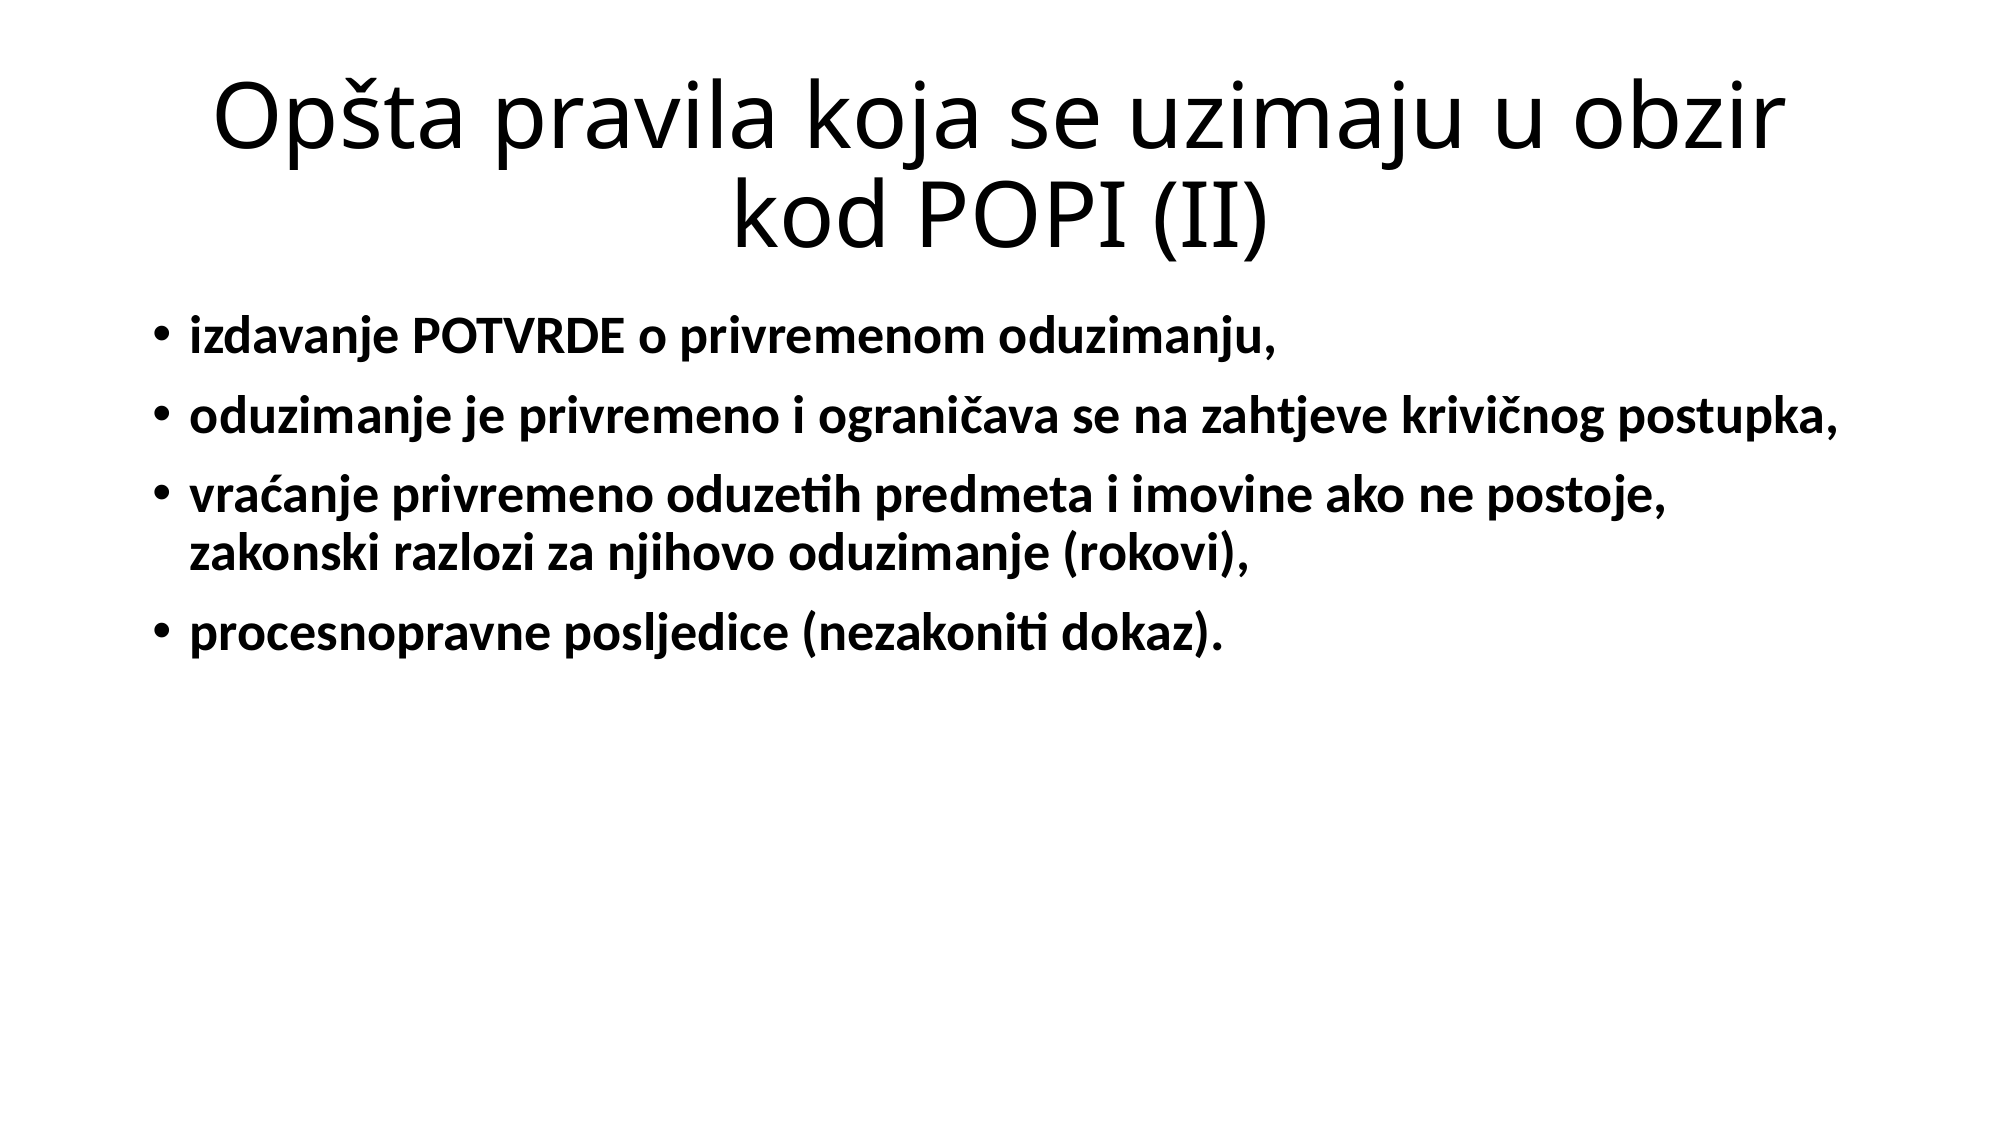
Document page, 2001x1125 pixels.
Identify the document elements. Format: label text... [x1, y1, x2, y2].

title Opšta pravila koja se uzimaju u obzir kod POPI (II) [137, 59, 1863, 278]
list izdavanje POTVRDE o privremenom oduzimanju, oduzimanje je privremeno i ograničava se na zahtjeve krivičnog postupka, vraćanje privremeno oduzetih predmeta i imovine ako ne postoje, zakonski razlozi za njihovo oduzimanje (rokovi), procesnopravne posljedice (nezakoniti dokaz). [137, 299, 1863, 1014]
